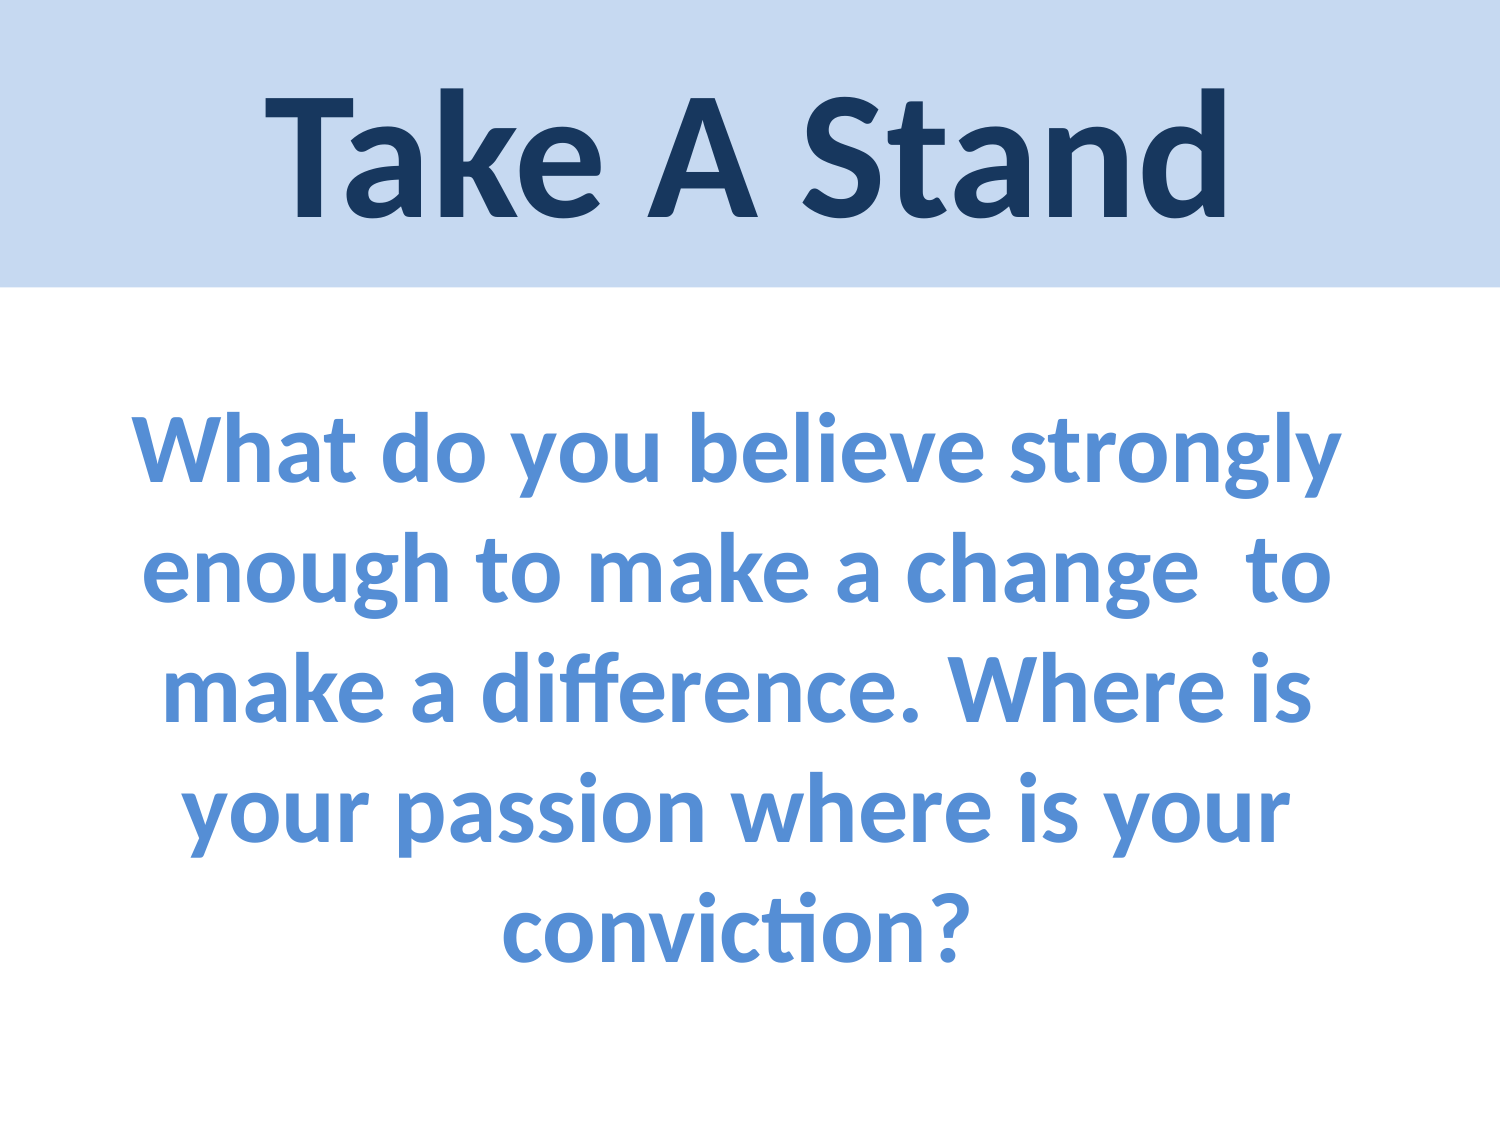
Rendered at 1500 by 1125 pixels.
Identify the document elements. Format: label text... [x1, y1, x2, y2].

subtitle What do you believe strongly enough to make a change to make a difference. Where is your passion where is your conviction? [75, 375, 1400, 1125]
title Take A Stand [0, 0, 1500, 288]
